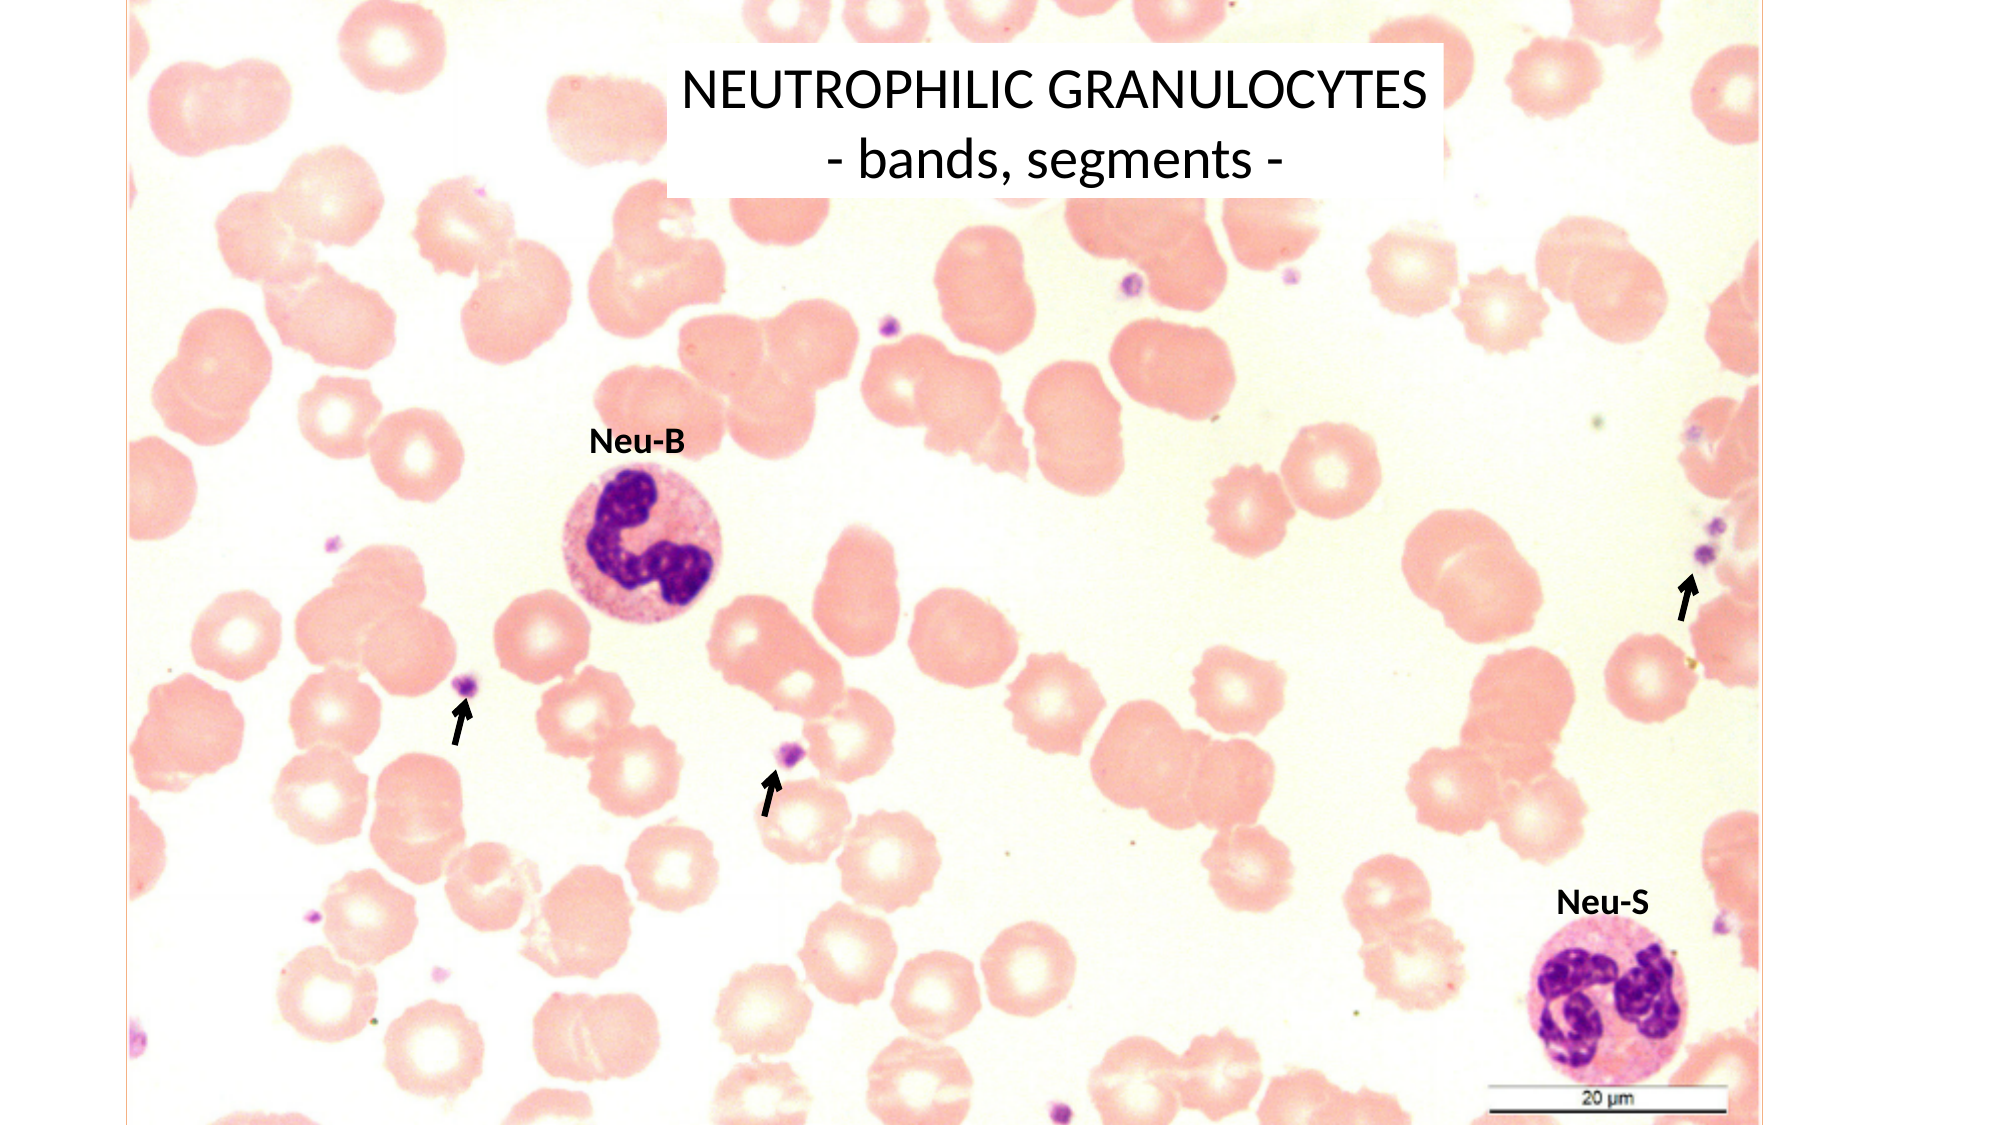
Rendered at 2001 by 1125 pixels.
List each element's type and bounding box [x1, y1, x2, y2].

picture [126, 0, 1763, 1125]
text_box [454, 697, 467, 745]
text_box [1680, 573, 1693, 621]
text_box [764, 769, 776, 817]
